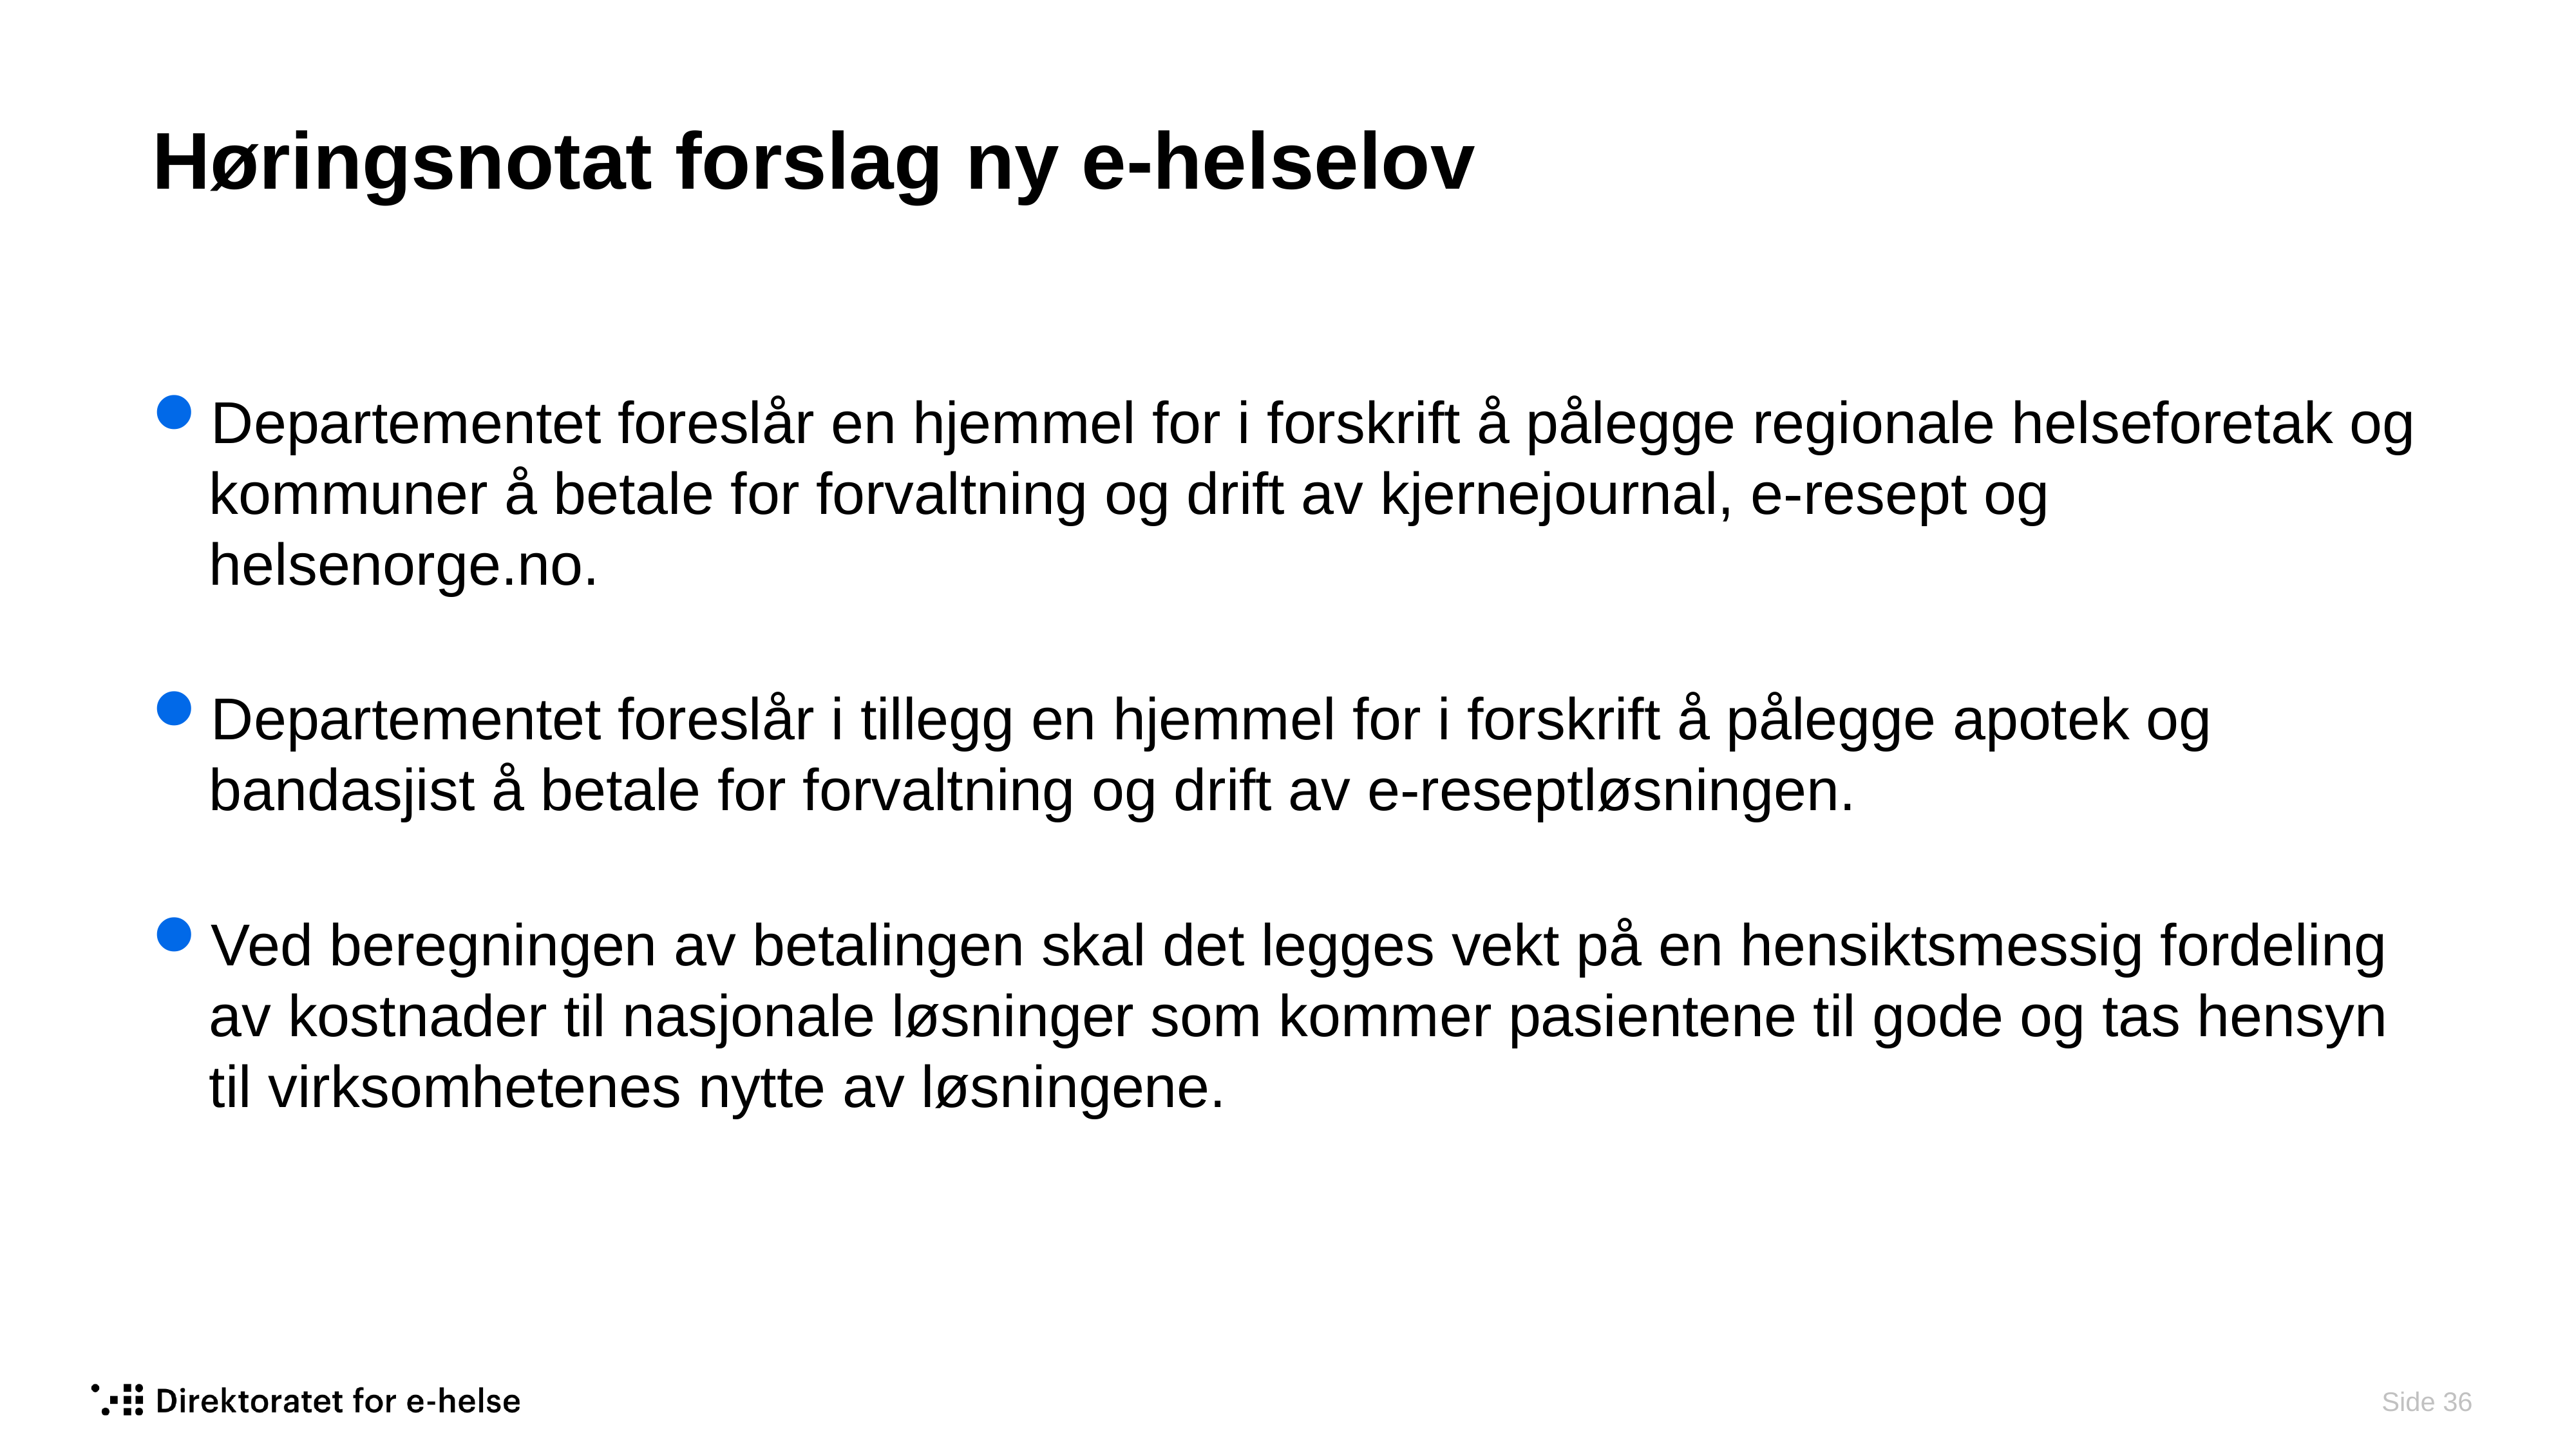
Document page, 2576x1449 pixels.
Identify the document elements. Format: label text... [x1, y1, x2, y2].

list Departementet foreslår en hjemmel for i forskrift å pålegge regionale helseforetak og kommuner å betale for forvaltning og drift av kjernejournal, e-resept og helsenorge.no. Departementet foreslår i tillegg en hjemmel for i forskrift å pålegge apotek og bandasjist å betale for forvaltning og drift av e-reseptløsningen. Ved beregningen av betalingen skal det legges vekt på en hensiktsmessig fordeling av kostnader til nasjonale løsninger som kommer pasientene til gode og tas hensyn til virksomhetenes nytte av løsningene. [152, 384, 2430, 1299]
title Høringsnotat forslag ny e-helselov [152, 74, 2430, 251]
slide_number Side 36 [2321, 1380, 2473, 1420]
picture [91, 1383, 520, 1416]
